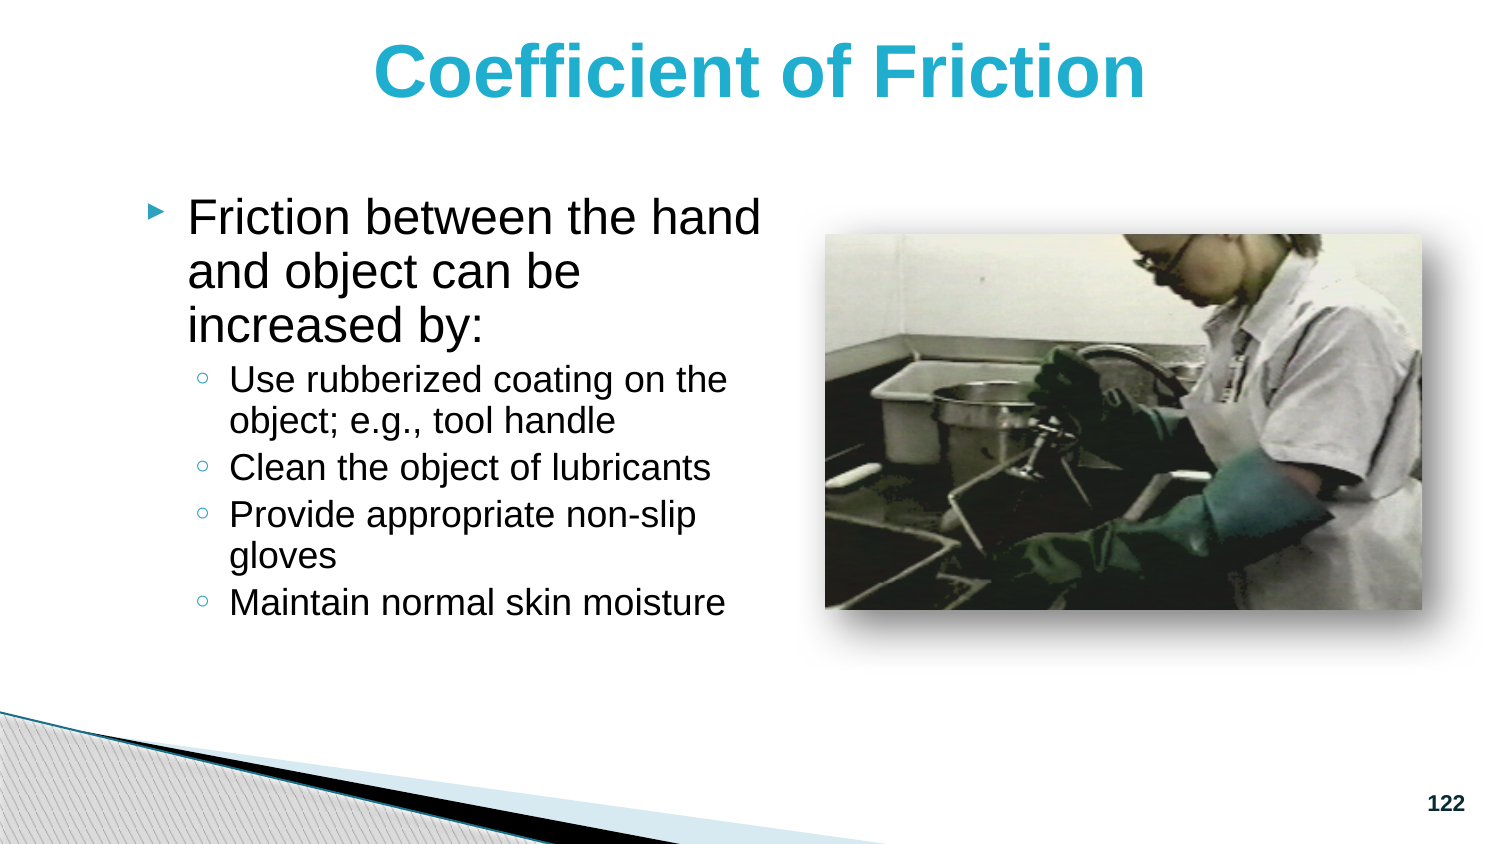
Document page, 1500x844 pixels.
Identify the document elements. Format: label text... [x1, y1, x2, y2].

list Friction between the hand and object can be increased by: Use rubberized coating on the object; e.g., tool handle Clean the object of lubricants Provide appropriate non-slip gloves Maintain normal skin moisture [112, 184, 813, 672]
picture [824, 234, 1423, 610]
slide_number 122 [1374, 778, 1481, 824]
title Coefficient of Friction [0, 0, 1500, 139]
